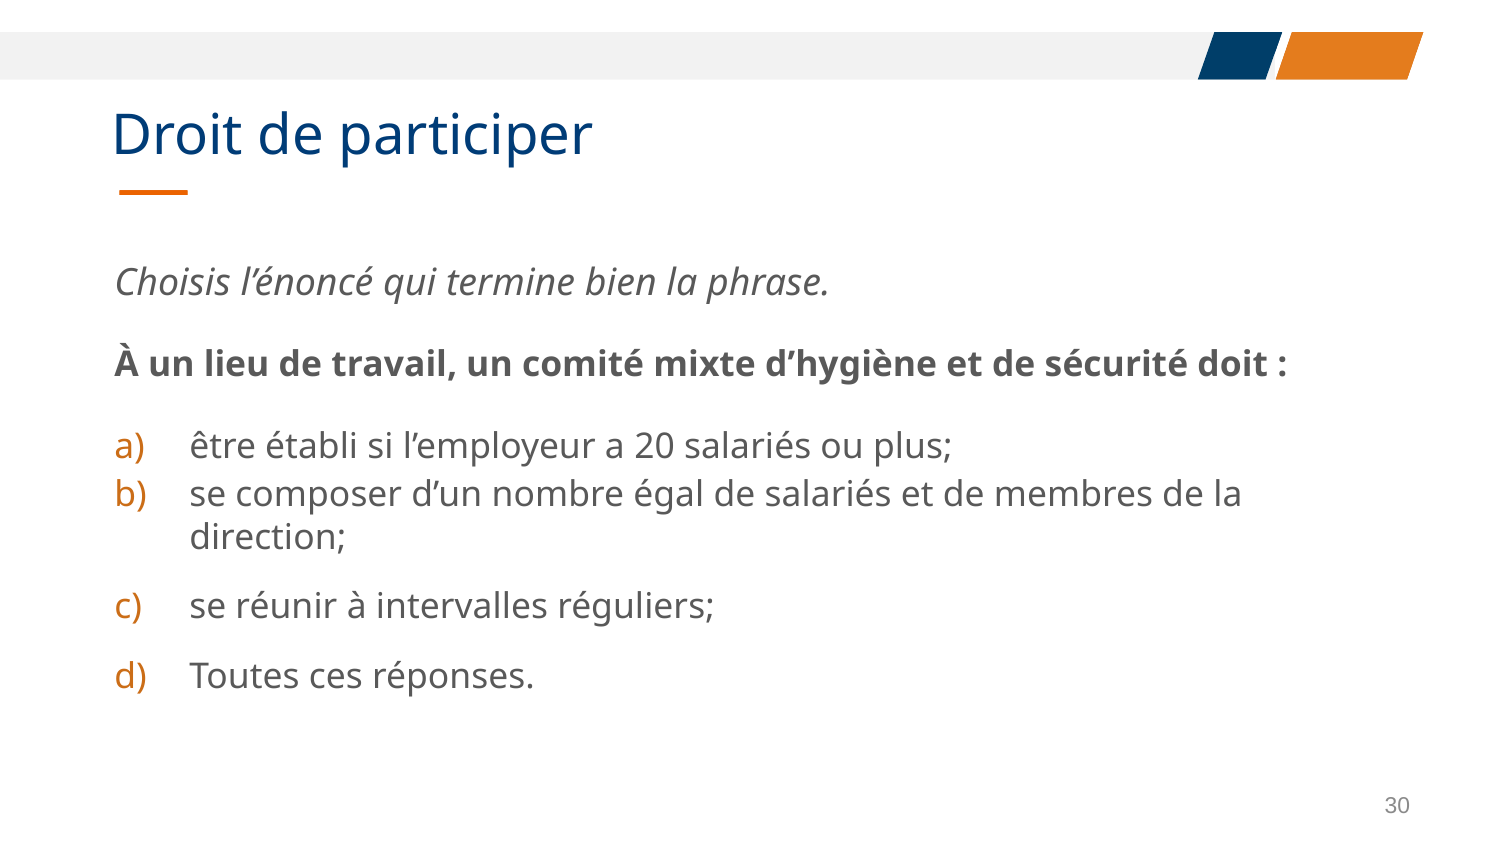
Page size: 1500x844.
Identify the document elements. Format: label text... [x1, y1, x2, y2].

text_box [118, 189, 188, 196]
slide_number 30 [1074, 782, 1425, 828]
list Choisis l’énoncé qui termine bien la phrase. À un lieu de travail, un comité mixte d’hygiène et de sécurité doit : être établi si l’employeur a 20 salariés ou plus; se composer d’un nombre égal de salariés et de membres de la direction; se réunir à intervalles réguliers; Toutes ces réponses. [103, 238, 1329, 773]
title Droit de participer [100, 32, 1400, 172]
